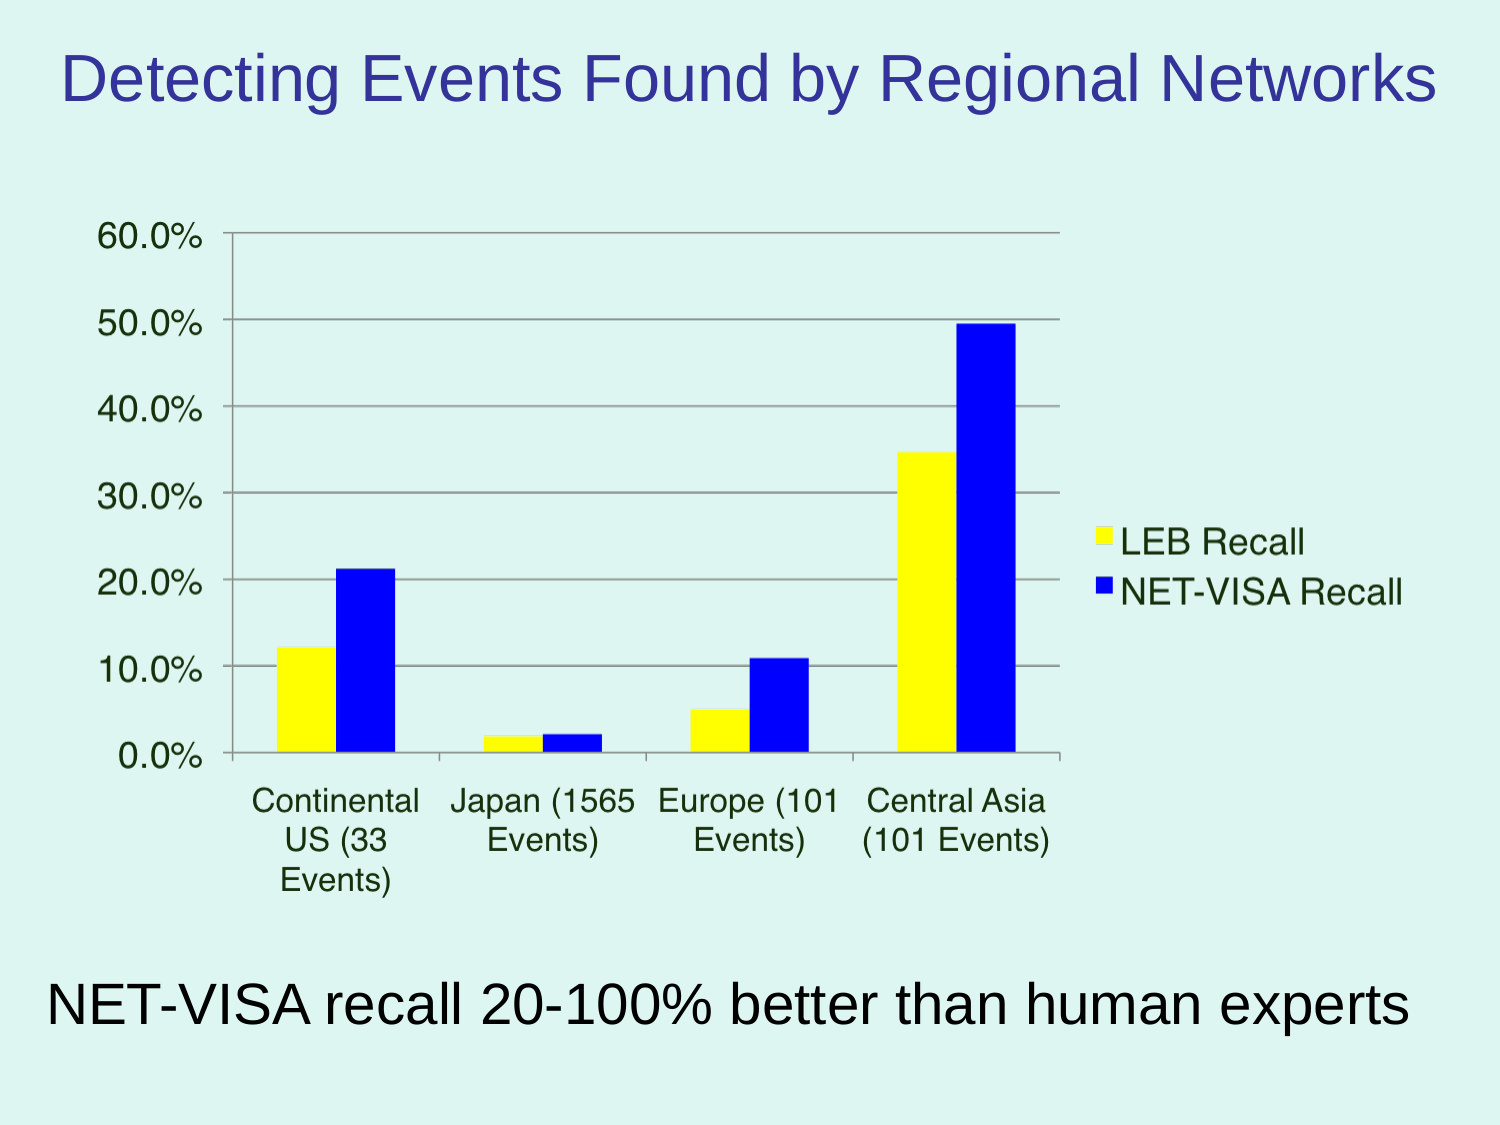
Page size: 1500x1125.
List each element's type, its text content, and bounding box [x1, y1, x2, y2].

title Detecting Events Found by Regional Networks [0, 0, 1500, 151]
text_box NET-VISA recall 20-100% better than human experts [31, 958, 1444, 1044]
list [74, 200, 1426, 922]
